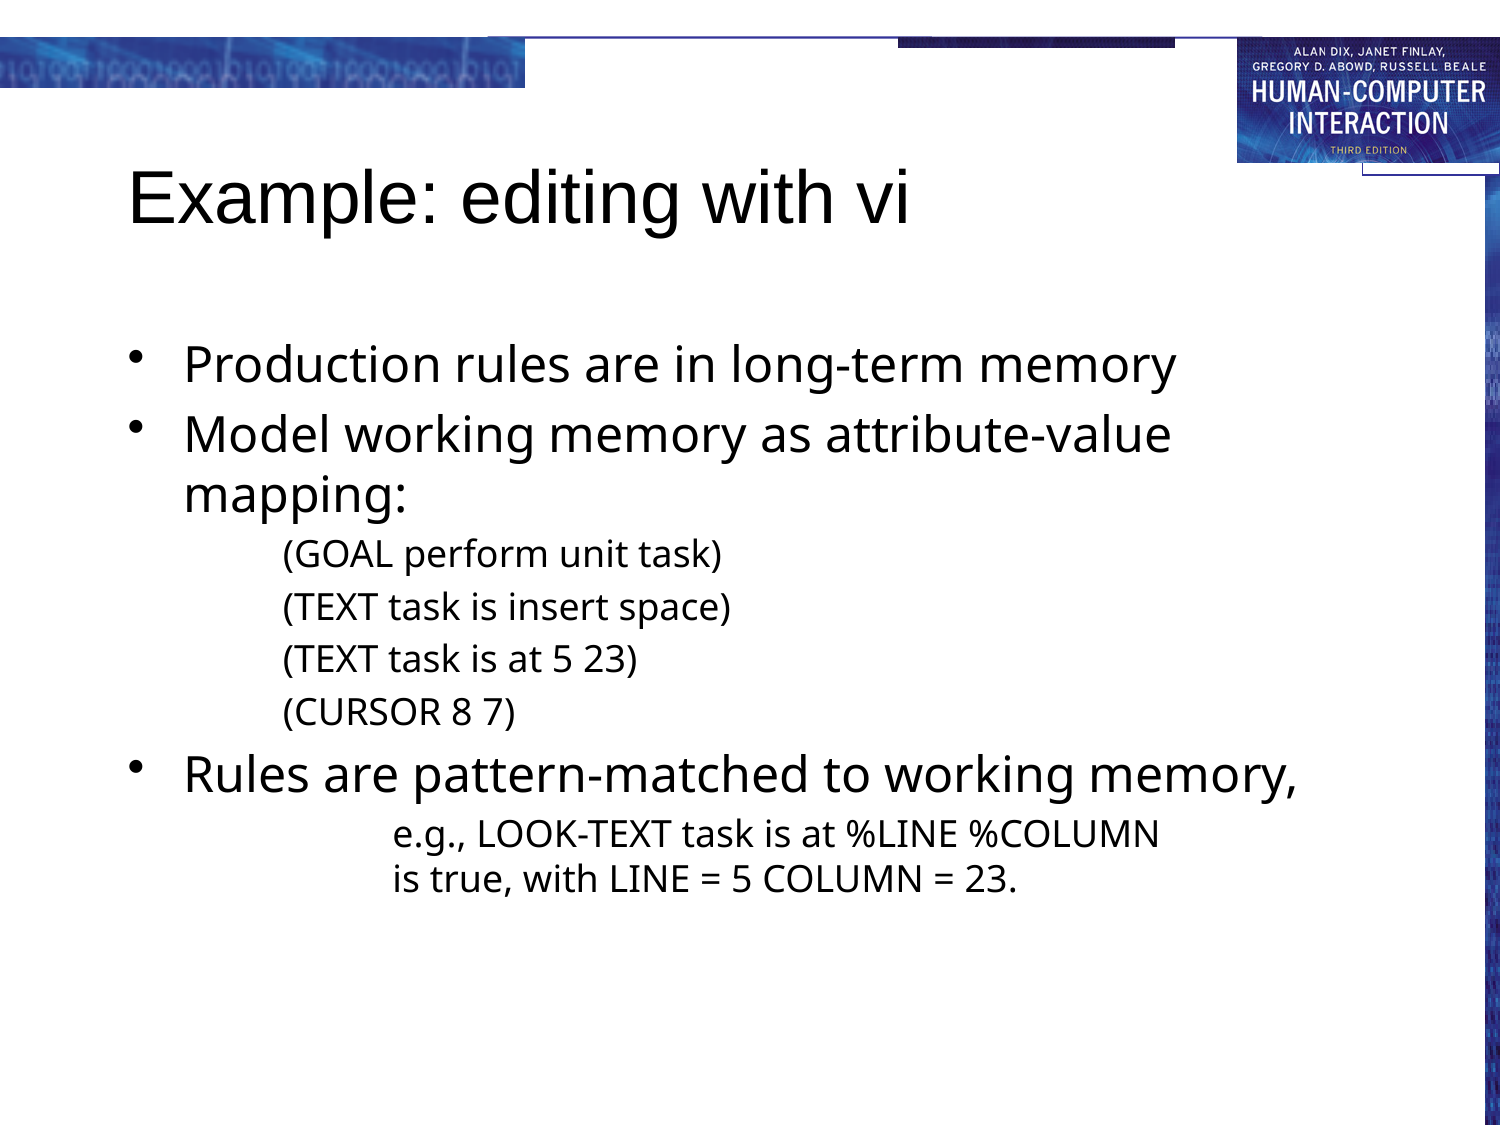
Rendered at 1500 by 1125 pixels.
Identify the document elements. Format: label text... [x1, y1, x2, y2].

title Example: editing with vi [112, 99, 1238, 288]
list Production rules are in long-term memory Model working memory as attribute-value mapping: (GOAL perform unit task) (TEXT task is insert space) (TEXT task is at 5 23) (CURSOR 8 7) Rules are pattern-matched to working memory, e.g., LOOK-TEXT task is at %LINE %COLUMN is true, with LINE = 5 COLUMN = 23. [112, 324, 1388, 1000]
picture [898, 37, 1175, 48]
picture [1485, 176, 1500, 1125]
picture [1237, 37, 1500, 163]
picture [0, 37, 525, 88]
